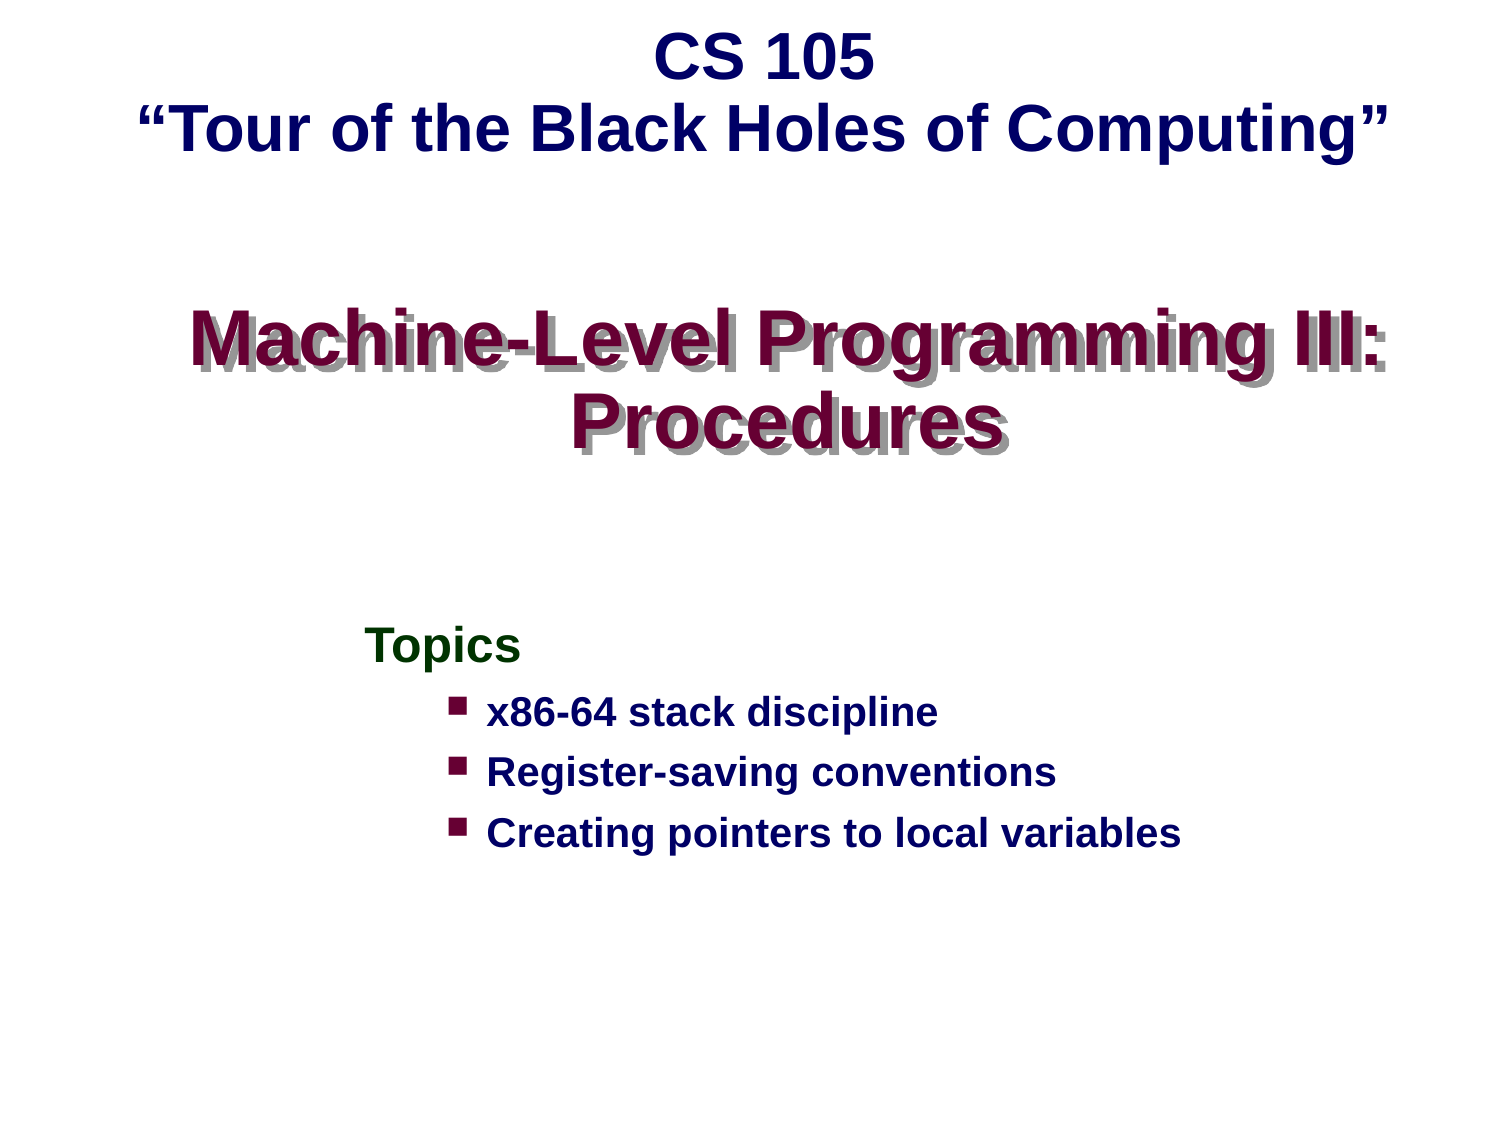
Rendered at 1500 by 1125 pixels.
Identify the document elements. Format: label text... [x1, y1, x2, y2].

title Machine-Level Programming III: Procedures [150, 301, 1425, 559]
text_box CS 105 “Tour of the Black Holes of Computing” [127, 14, 1402, 245]
list Topics x86-64 stack discipline Register-saving conventions Creating pointers to local variables [349, 610, 1238, 1014]
